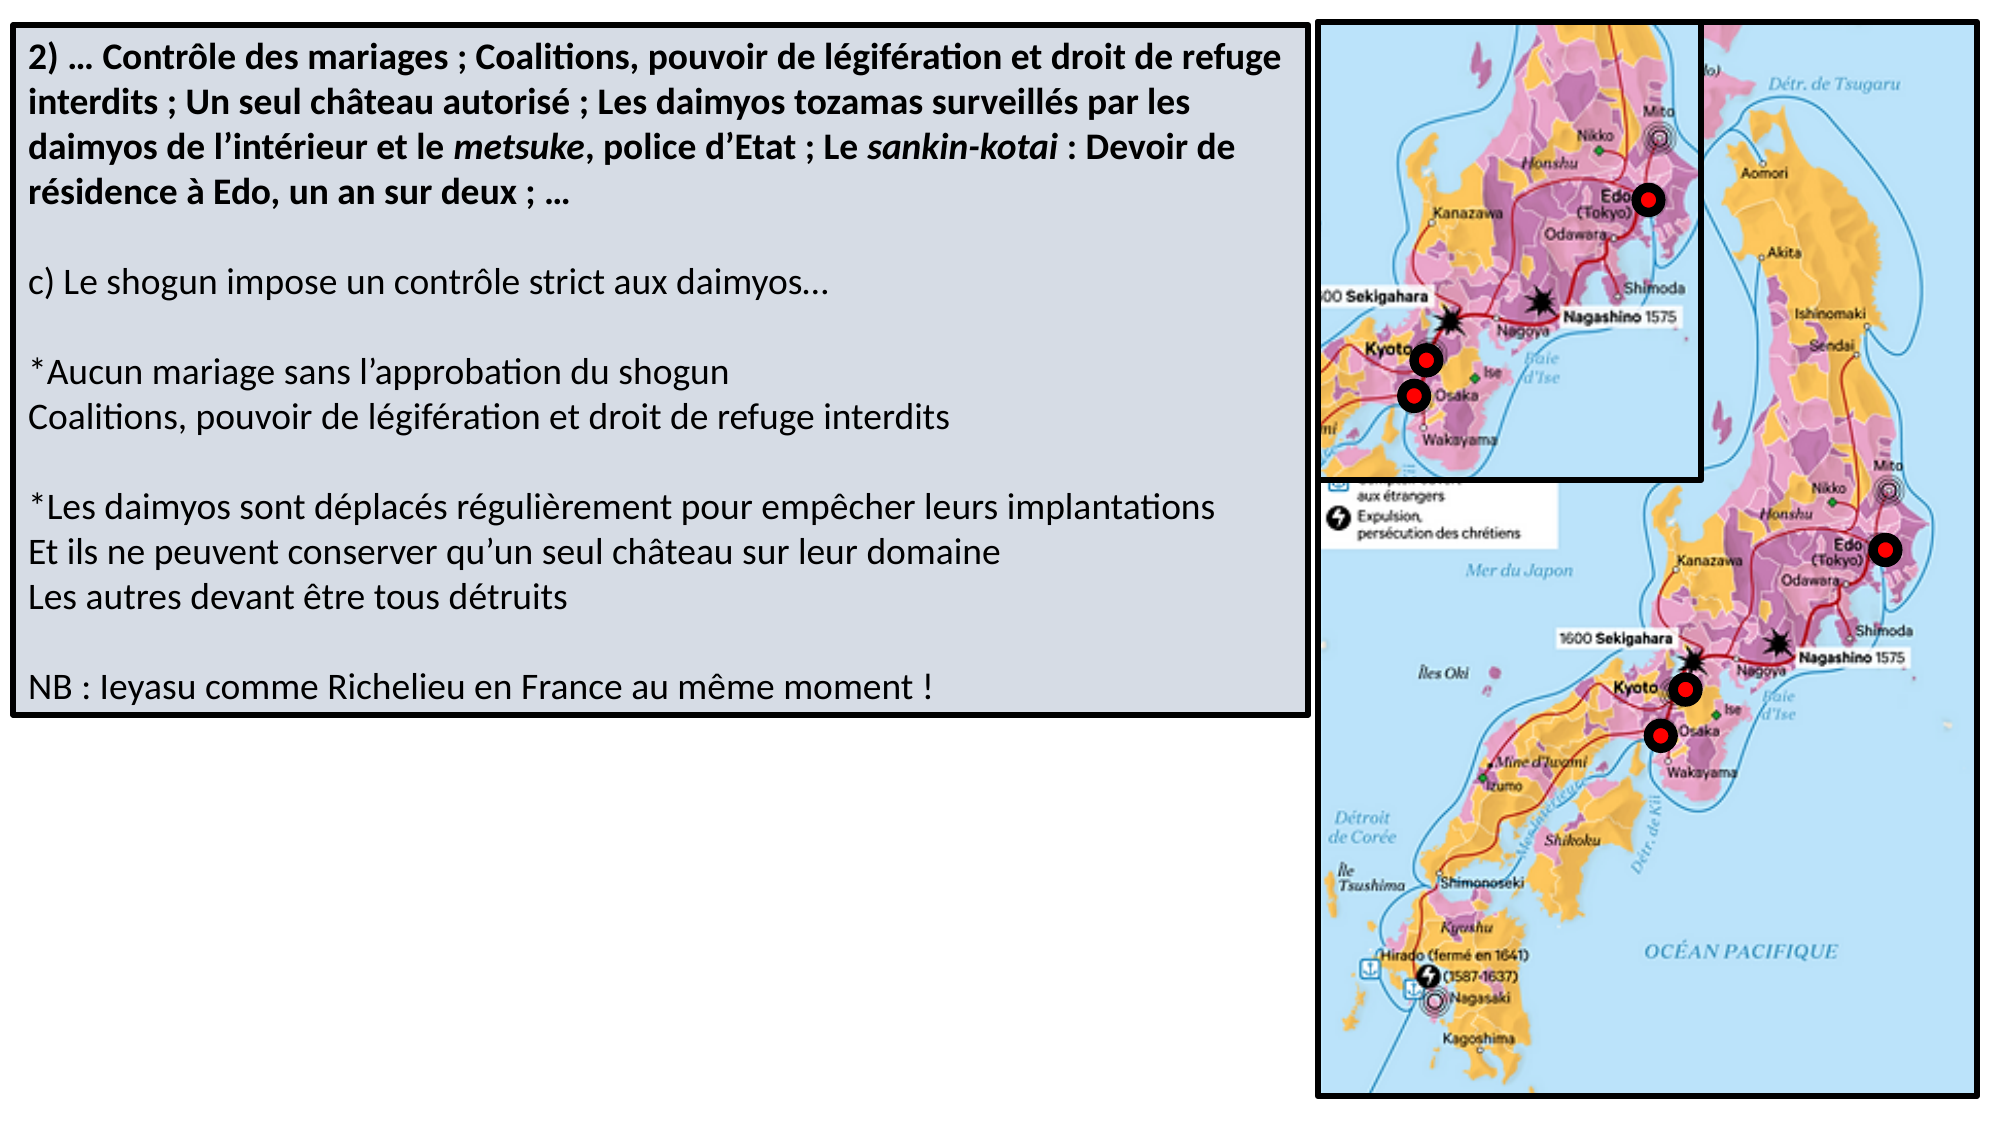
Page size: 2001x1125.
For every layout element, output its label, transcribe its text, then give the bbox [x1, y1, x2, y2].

picture [1320, 25, 1974, 1093]
text_box 2) … Contrôle des mariages ; Coalitions, pouvoir de légifération et droit de refuge interdits ; Un seul château autorisé ; Les daimyos tozamas surveillés par les daimyos de l’intérieur et le metsuke, police d’Etat ; Le sankin-kotai : Devoir de résidence à Edo, un an sur deux ; … c) Le shogun impose un contrôle strict aux daimyos… *Aucun mariage sans l’approbation du shogun Coalitions, pouvoir de légifération et droit de refuge interdits *Les daimyos sont déplacés régulièrement pour empêcher leurs implantations Et ils ne peuvent conserver qu’un seul château sur leur domaine Les autres devant être tous détruits NB : Ieyasu comme Richelieu en France au même moment ! [13, 25, 1309, 715]
